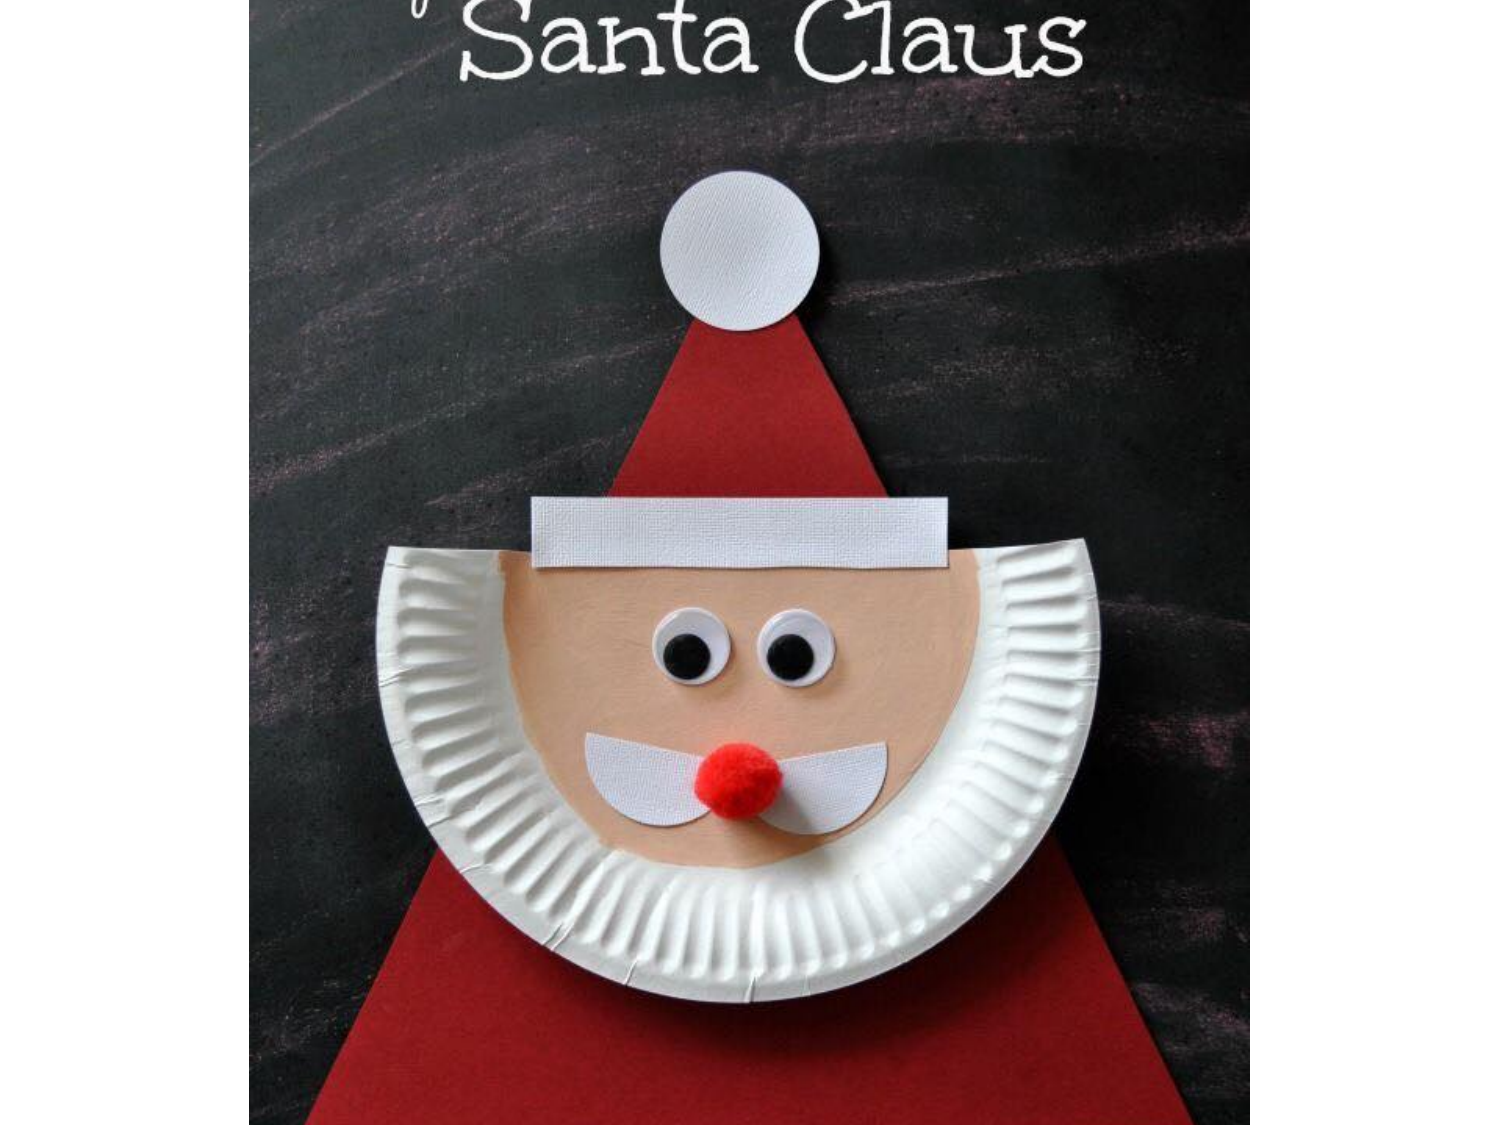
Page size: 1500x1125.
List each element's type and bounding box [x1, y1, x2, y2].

picture [249, 0, 1251, 1125]
